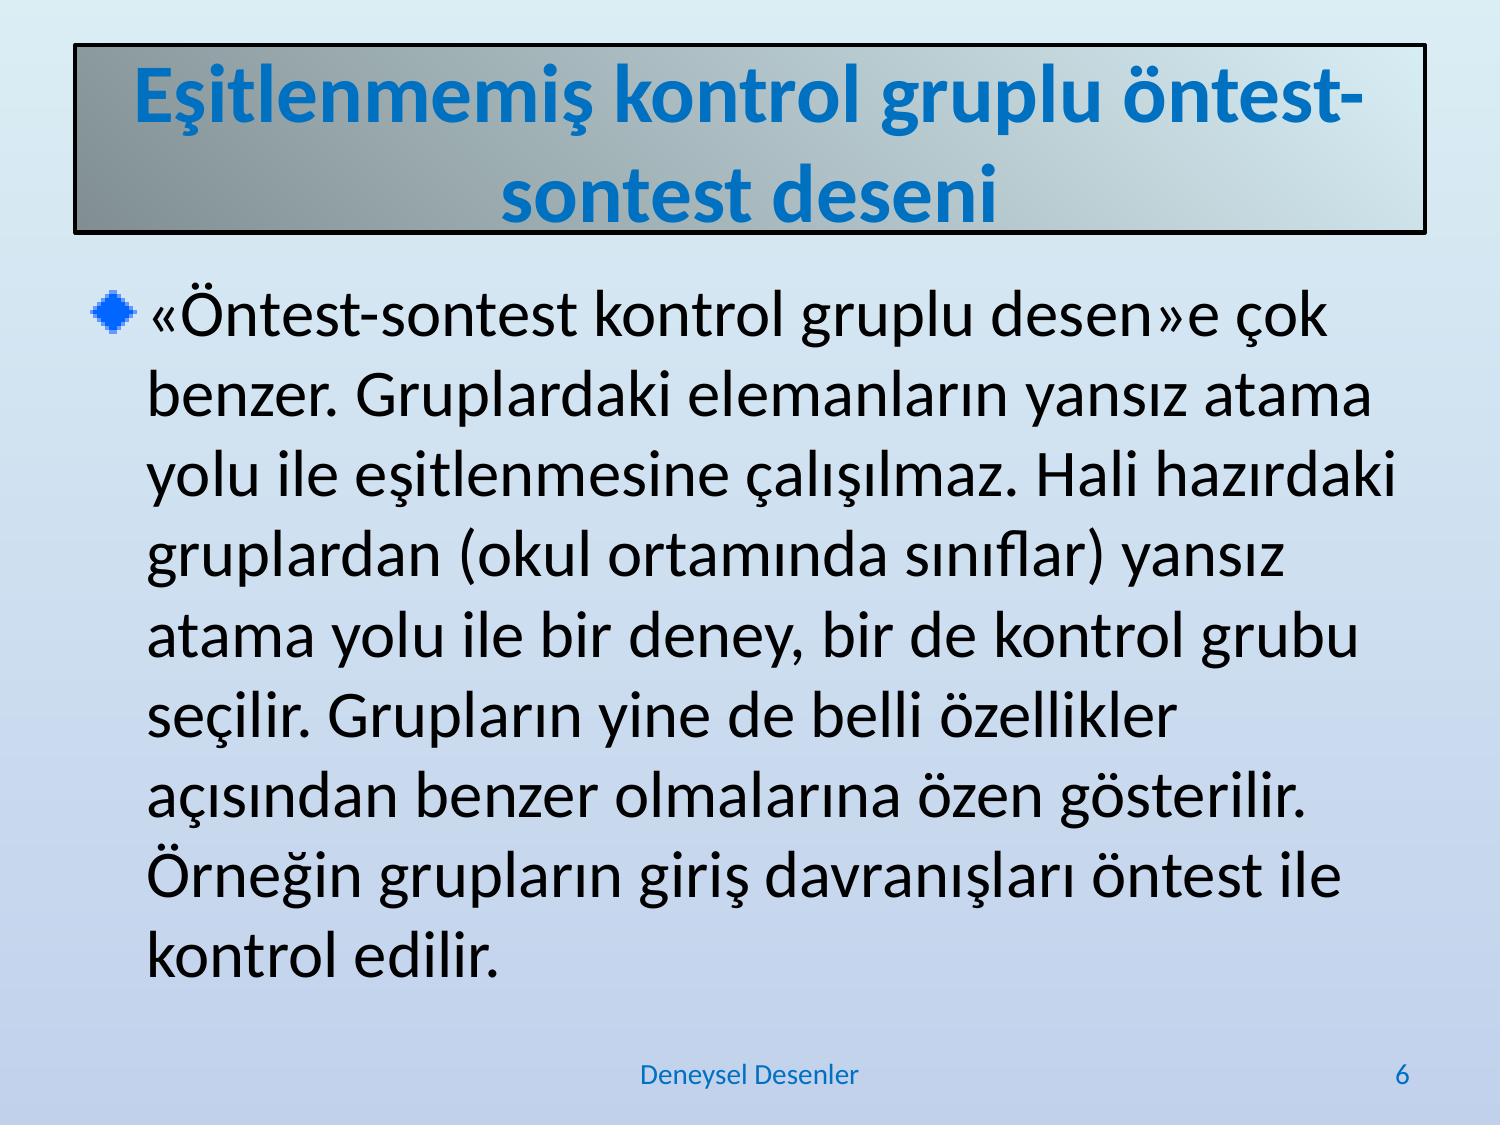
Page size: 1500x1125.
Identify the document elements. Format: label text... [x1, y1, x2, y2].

picture [90, 286, 137, 334]
title Eşitlenmemiş kontrol gruplu öntest-sontest deseni [73, 43, 1427, 235]
slide_number 6 [1074, 1042, 1425, 1103]
footer Deneysel Desenler [512, 1042, 988, 1103]
list «Öntest-sontest kontrol gruplu desen»e çok benzer. Gruplardaki elemanların yansız atama yolu ile eşitlenmesine çalışılmaz. Hali hazırdaki gruplardan (okul ortamında sınıflar) yansız atama yolu ile bir deney, bir de kontrol grubu seçilir. Grupların yine de belli özellikler açısından benzer olmalarına özen gösterilir. Örneğin grupların giriş davranışları öntest ile kontrol edilir. [75, 262, 1425, 1005]
